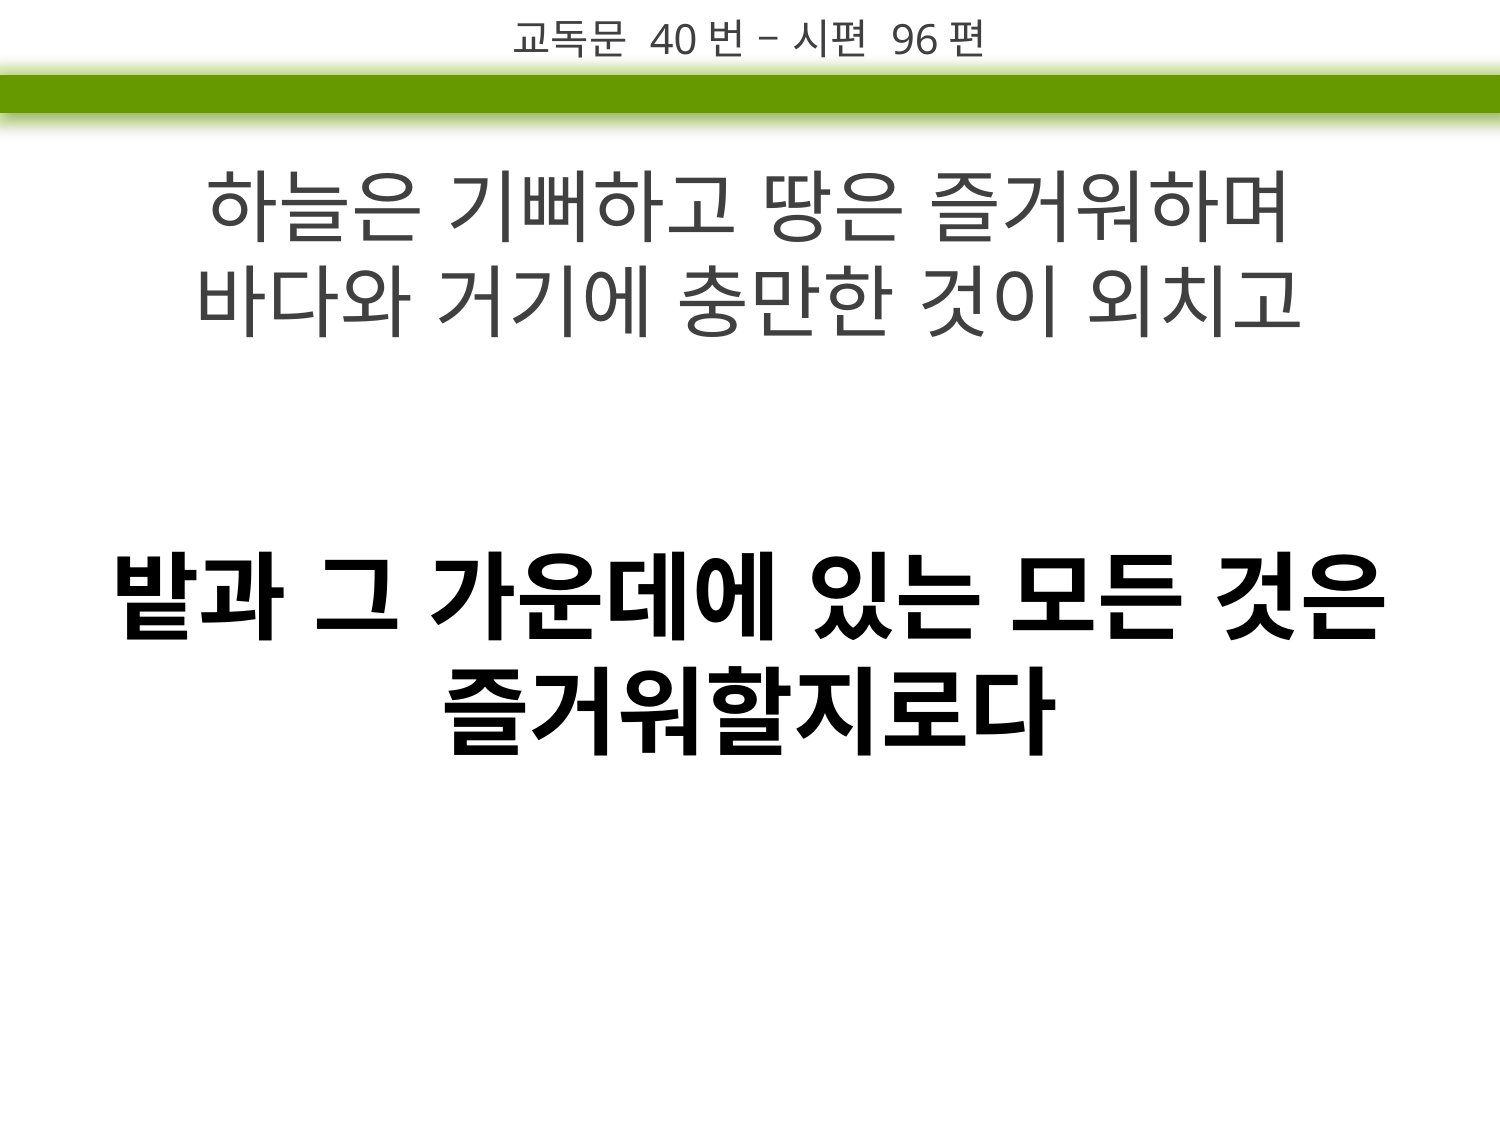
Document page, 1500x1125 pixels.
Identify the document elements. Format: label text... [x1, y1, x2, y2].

text_box [0, 75, 1500, 113]
text_box 밭과 그 가운데에 있는 모든 것은 즐거워할지로다 [0, 529, 1500, 775]
text_box 교독문 40번 – 시편 96편 [0, 0, 1500, 75]
text_box 하늘은 기뻐하고 땅은 즐거워하며 바다와 거기에 충만한 것이 외치고 [0, 149, 1500, 355]
